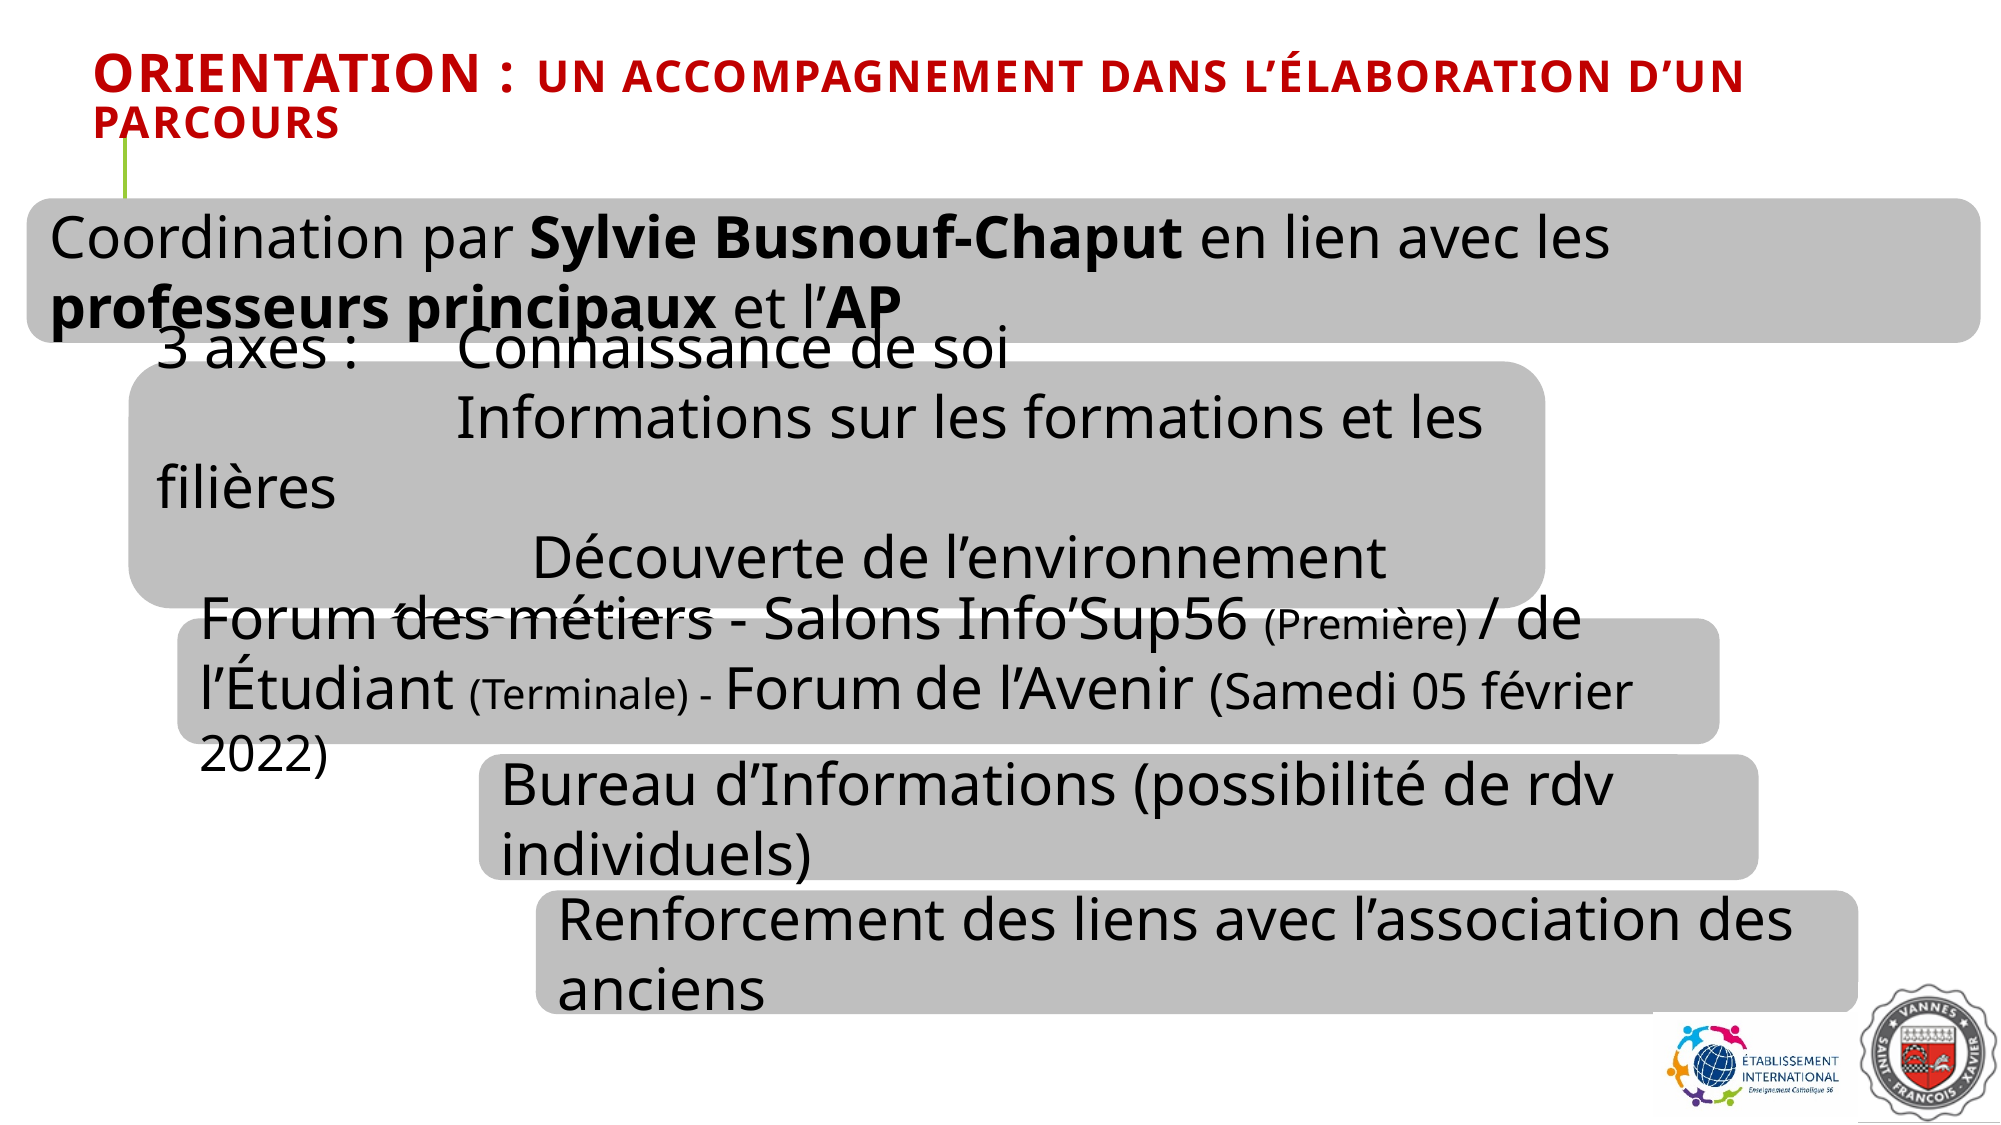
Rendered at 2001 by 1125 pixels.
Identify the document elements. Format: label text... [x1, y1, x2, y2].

text_box 3 axes : Connaissance de soi Informations sur les formations et les filières Découverte de l’environnement économique [128, 361, 1546, 609]
title Orientation : un accompagnement dans l’élaboration d’un parcours [77, 32, 1884, 156]
text_box Bureau d’Informations (possibilité de rdv individuels) [478, 754, 1759, 881]
text_box Forum des métiers - Salons Info’Sup56 (Première) / de l’Étudiant (Terminale) - Forum de l’Avenir (Samedi 05 février 2022) [177, 618, 1720, 745]
picture [1653, 982, 2000, 1124]
text_box Renforcement des liens avec l’association des anciens [535, 890, 1859, 1015]
text_box Coordination par Sylvie Busnouf-Chaput en lien avec les professeurs principaux et l’AP [26, 198, 1981, 343]
